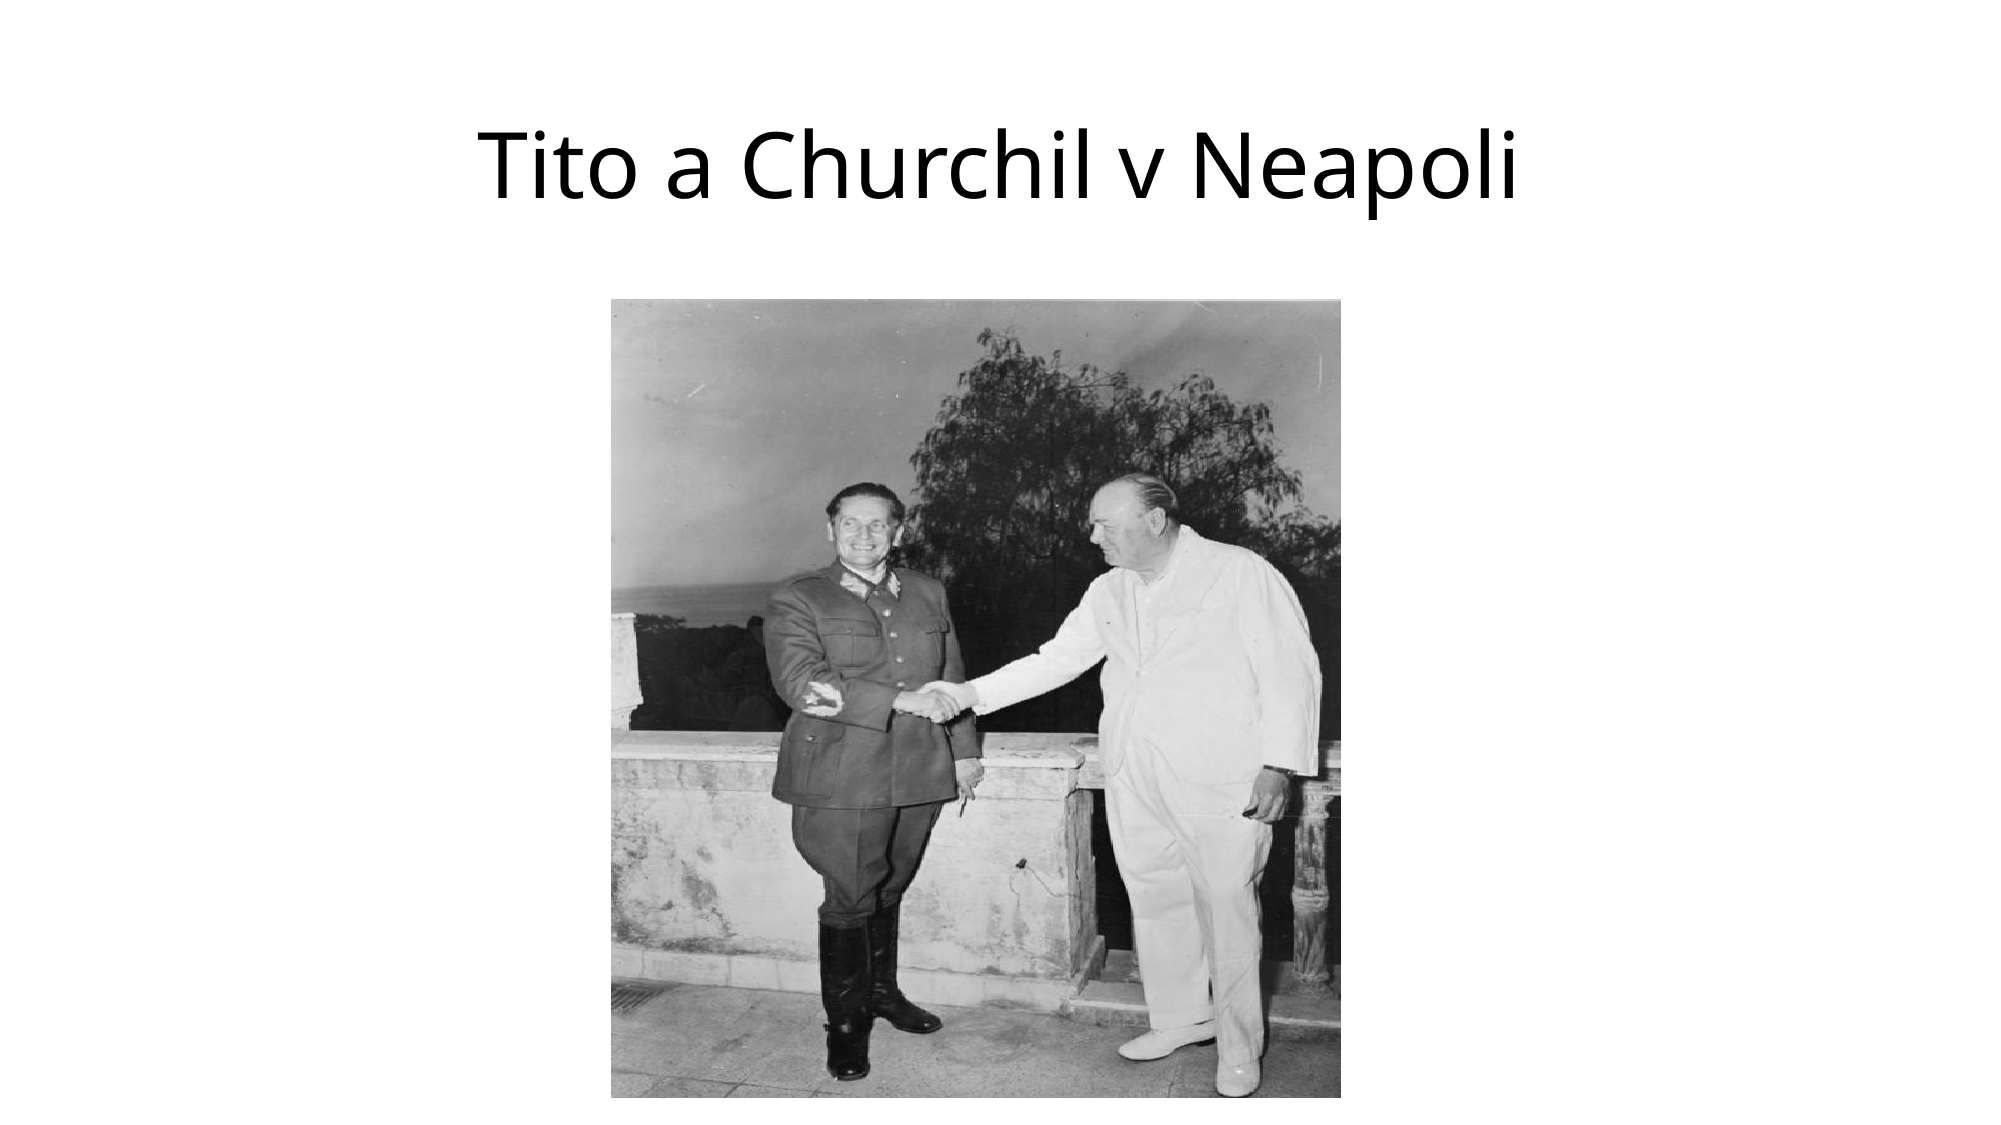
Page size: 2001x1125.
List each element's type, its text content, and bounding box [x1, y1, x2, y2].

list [611, 299, 1341, 1098]
title Tito a Churchil v Neapoli [137, 59, 1863, 278]
